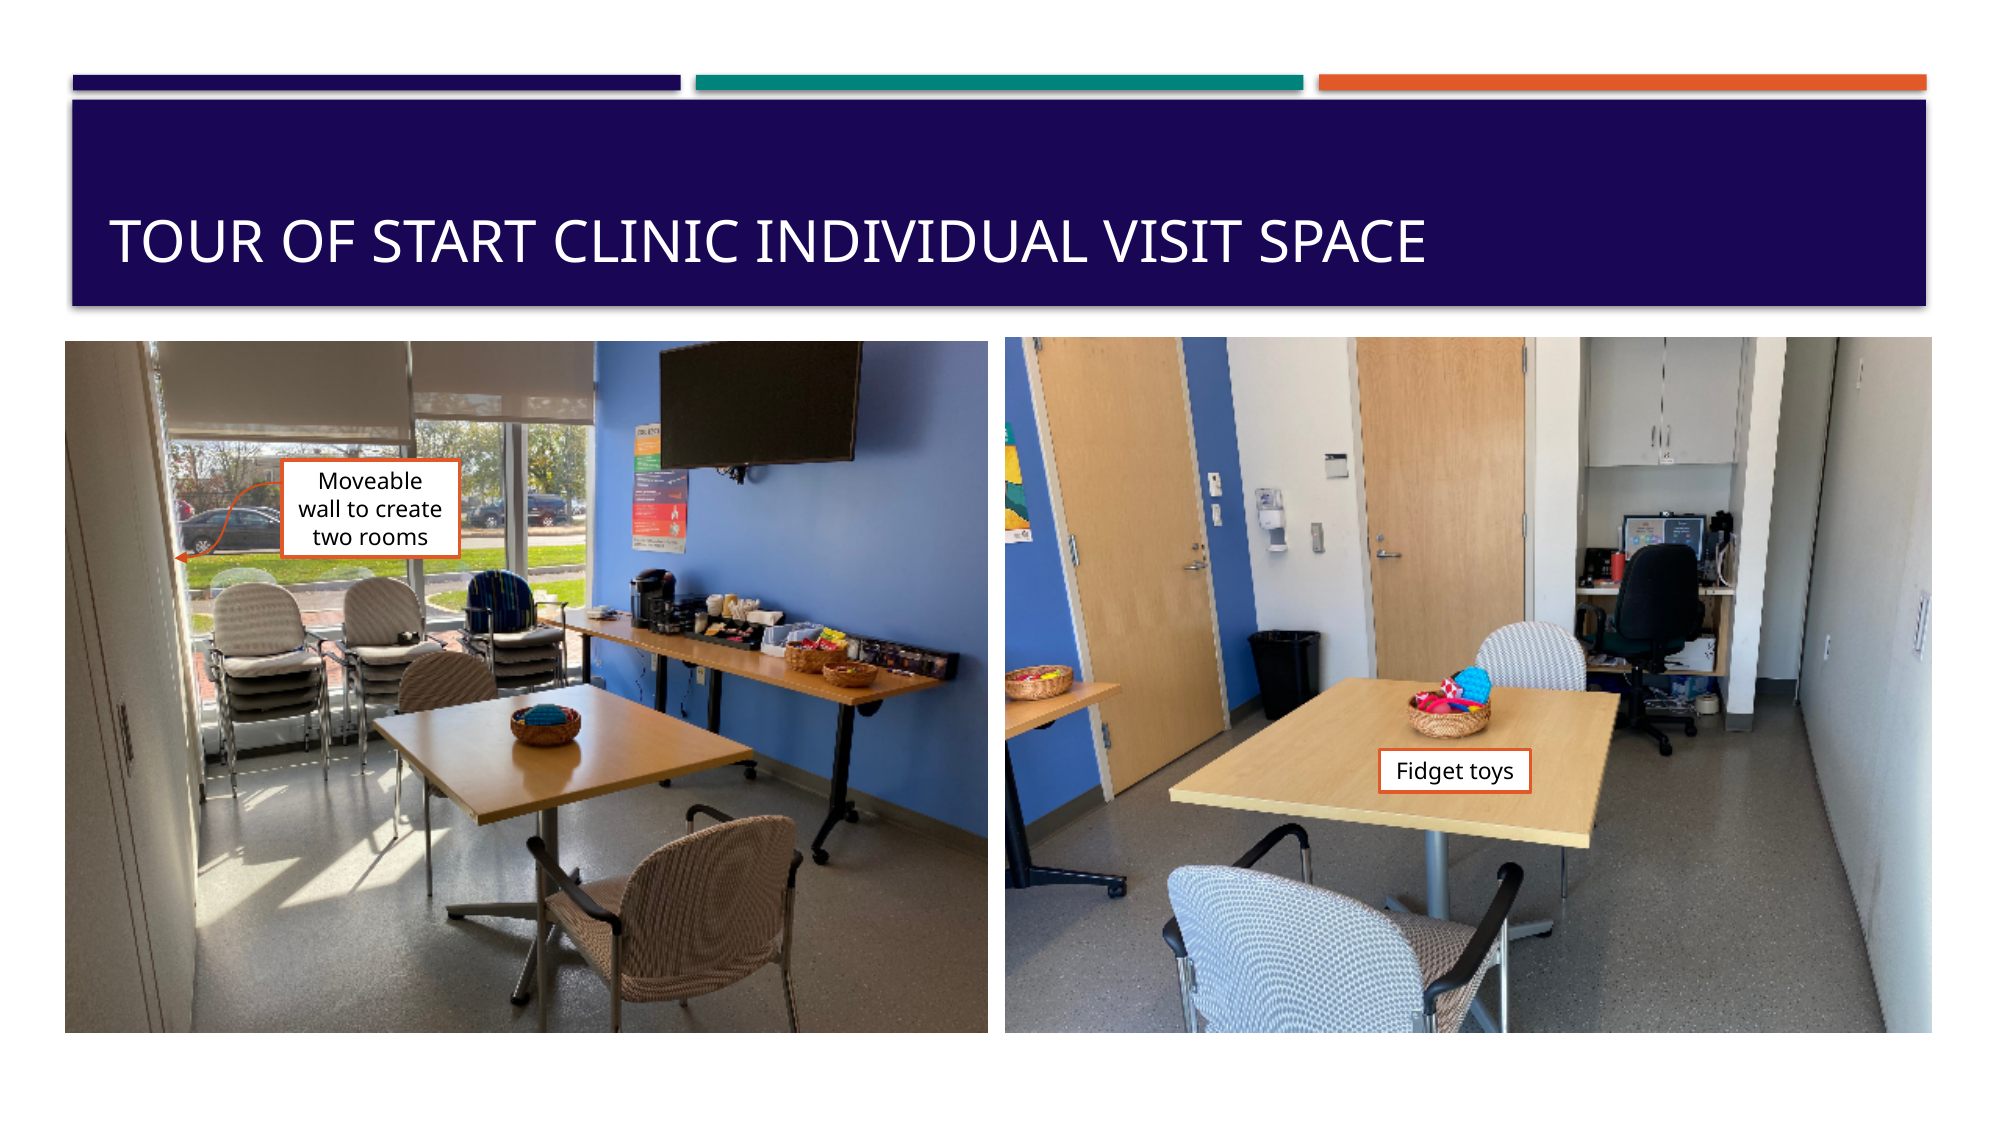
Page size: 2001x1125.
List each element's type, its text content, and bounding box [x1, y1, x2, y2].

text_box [173, 482, 283, 559]
picture [1004, 336, 1933, 1033]
title Tour of START clinic individual visit space [94, 119, 1904, 282]
picture [65, 340, 988, 1033]
